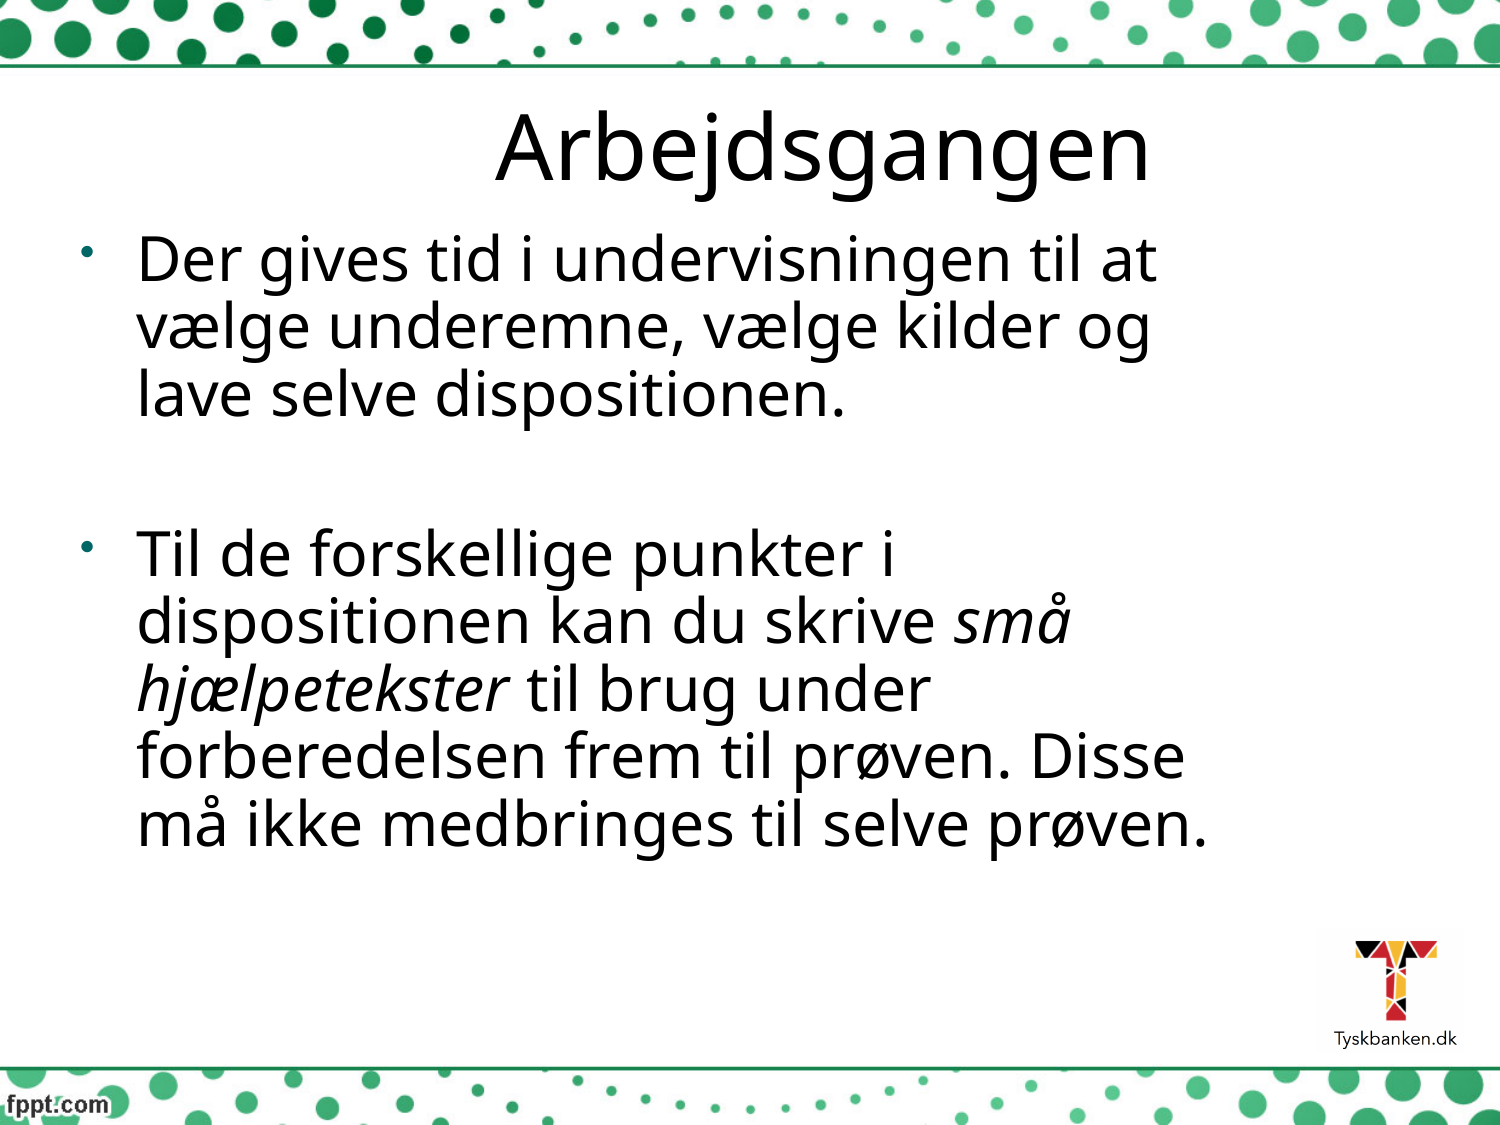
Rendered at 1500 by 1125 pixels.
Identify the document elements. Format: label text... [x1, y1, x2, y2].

picture [0, 0, 1500, 1125]
list Der gives tid i undervisningen til at vælge underemne, vælge kilder og lave selve dispositionen. Til de forskellige punkter i dispositionen kan du skrive små hjælpetekster til brug under forberedelsen frem til prøven. Disse må ikke medbringes til selve prøven. [64, 220, 1301, 880]
title Arbejdsgangen [224, 49, 1425, 238]
